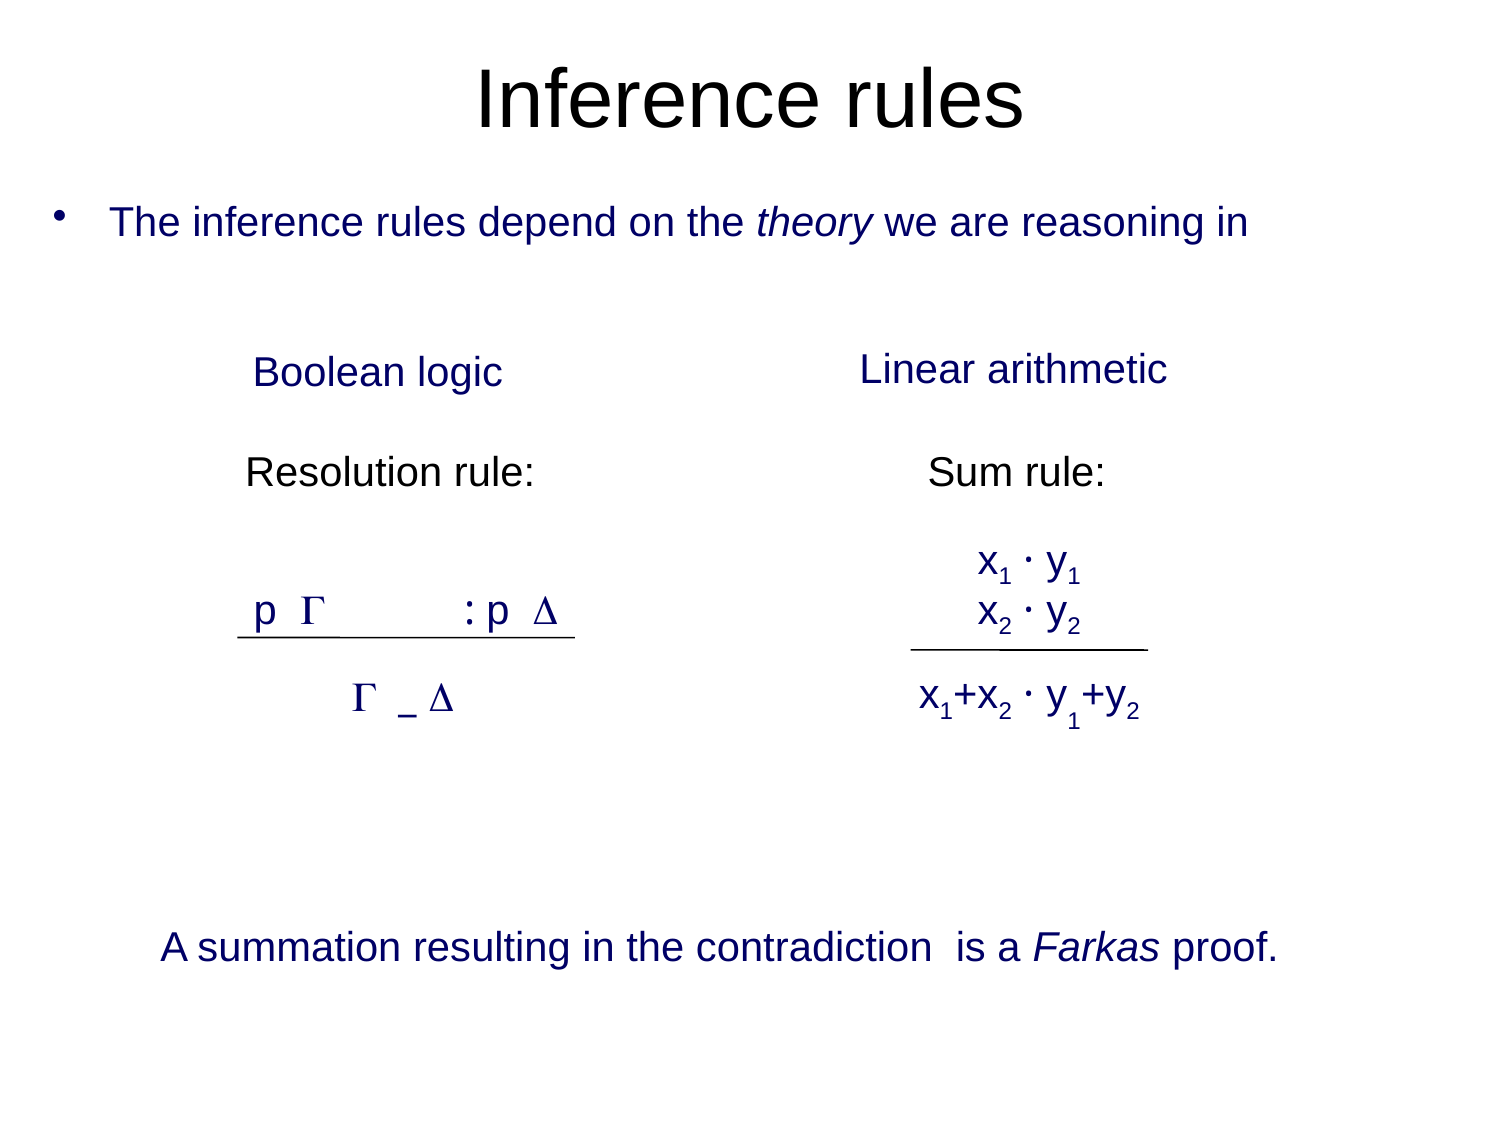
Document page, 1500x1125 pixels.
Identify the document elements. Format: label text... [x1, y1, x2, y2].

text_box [220, 337, 603, 728]
list The inference rules depend on the theory we are reasoning in [37, 187, 1463, 275]
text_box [844, 334, 1183, 726]
title Inference rules [37, 24, 1463, 163]
